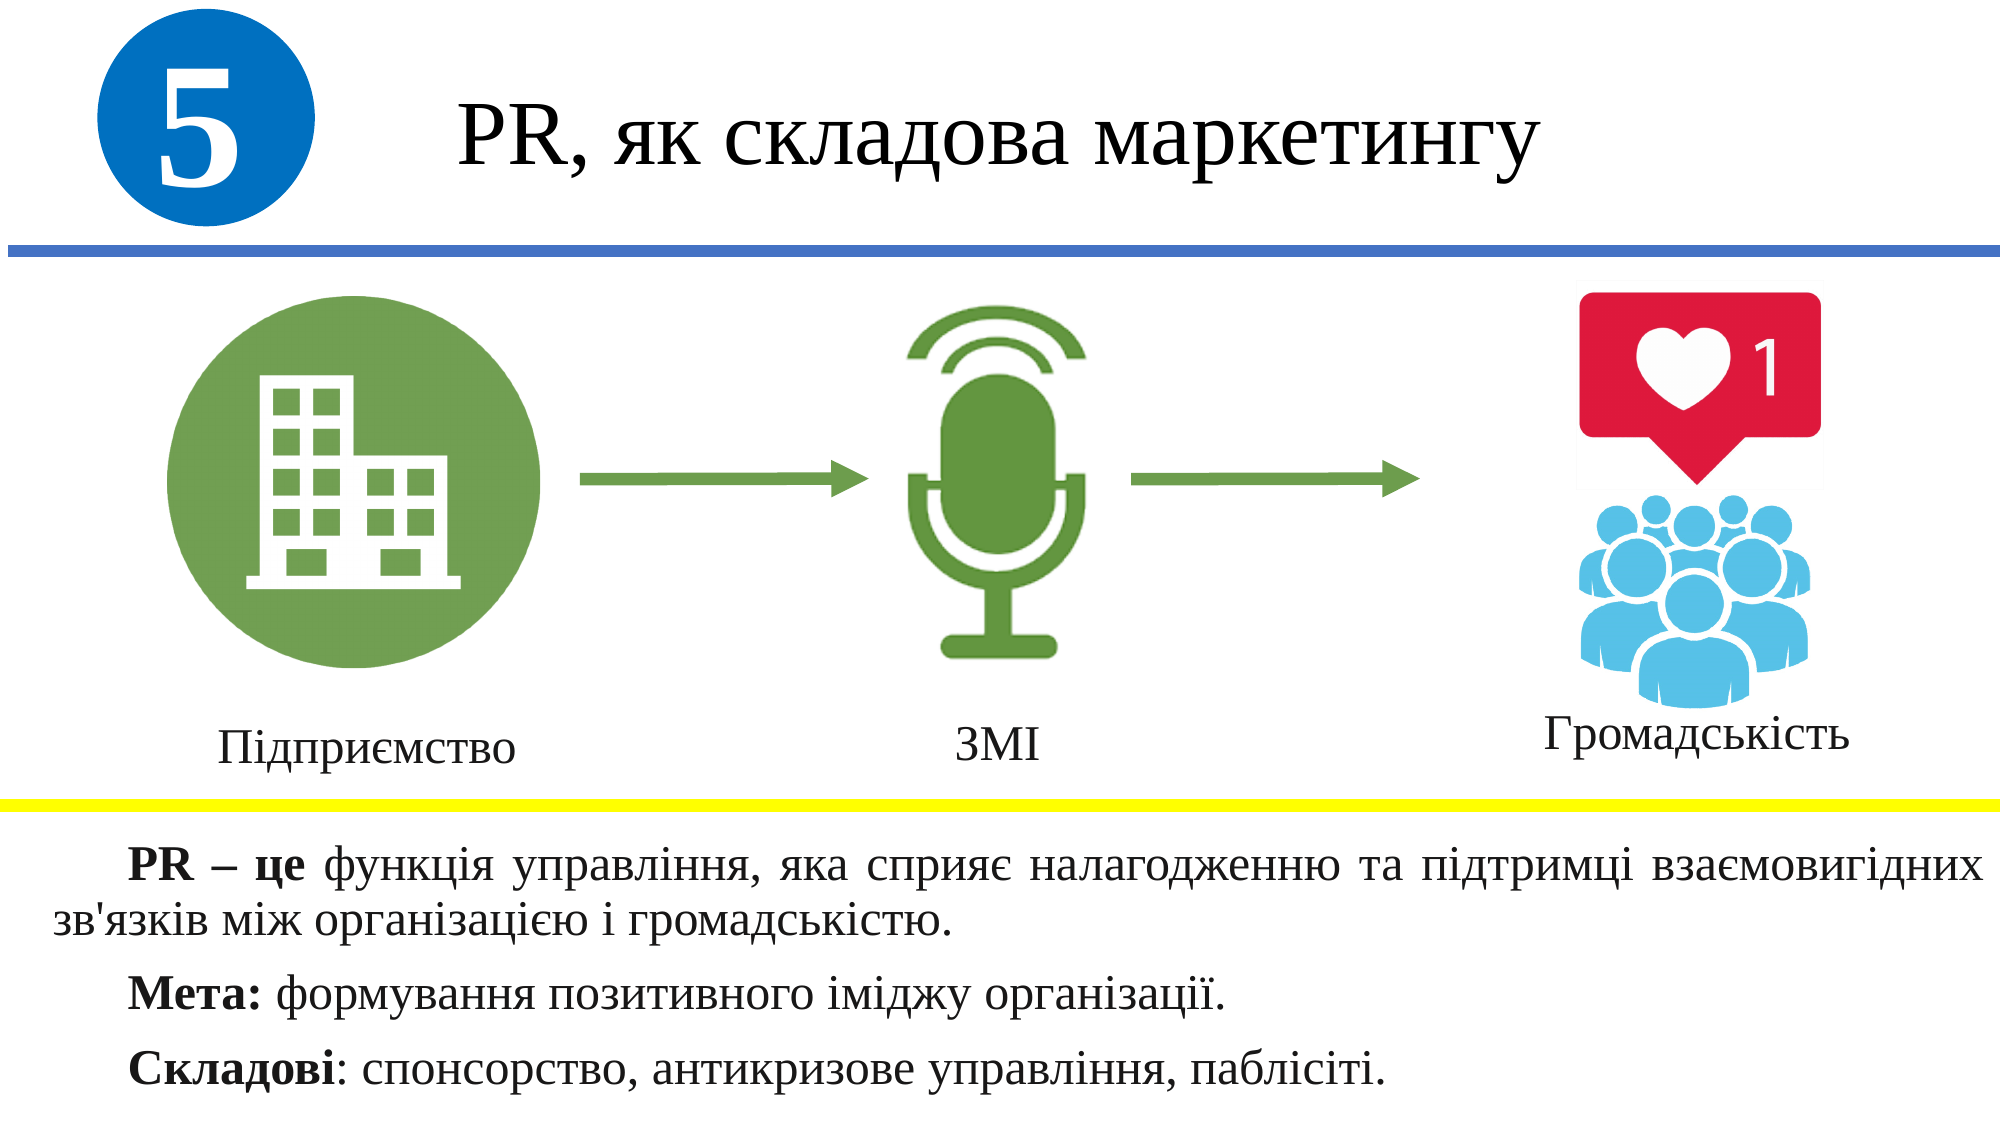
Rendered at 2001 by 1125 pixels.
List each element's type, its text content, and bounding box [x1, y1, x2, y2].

text_box ЗМІ [747, 682, 1211, 805]
picture [153, 277, 554, 696]
text_box [96, 30, 139, 205]
picture [768, 239, 1232, 250]
picture [768, 252, 1232, 704]
text_box Громадськість [1446, 671, 1910, 795]
title PR, як складова маркетингу [137, 26, 1863, 245]
text_box Підприємство [116, 685, 580, 805]
picture [1536, 280, 1863, 740]
list PR – це функція управління, яка сприяє налагодженню та підтримці взаємовигідних зв'язків між організацією і громадськістю. Мета: формування позитивного іміджу організації. Складові: спонсорство, антикризове управління, паблісіті. [0, 812, 2000, 1125]
text_box [233, 11, 316, 224]
text_box 5 [139, 0, 233, 230]
